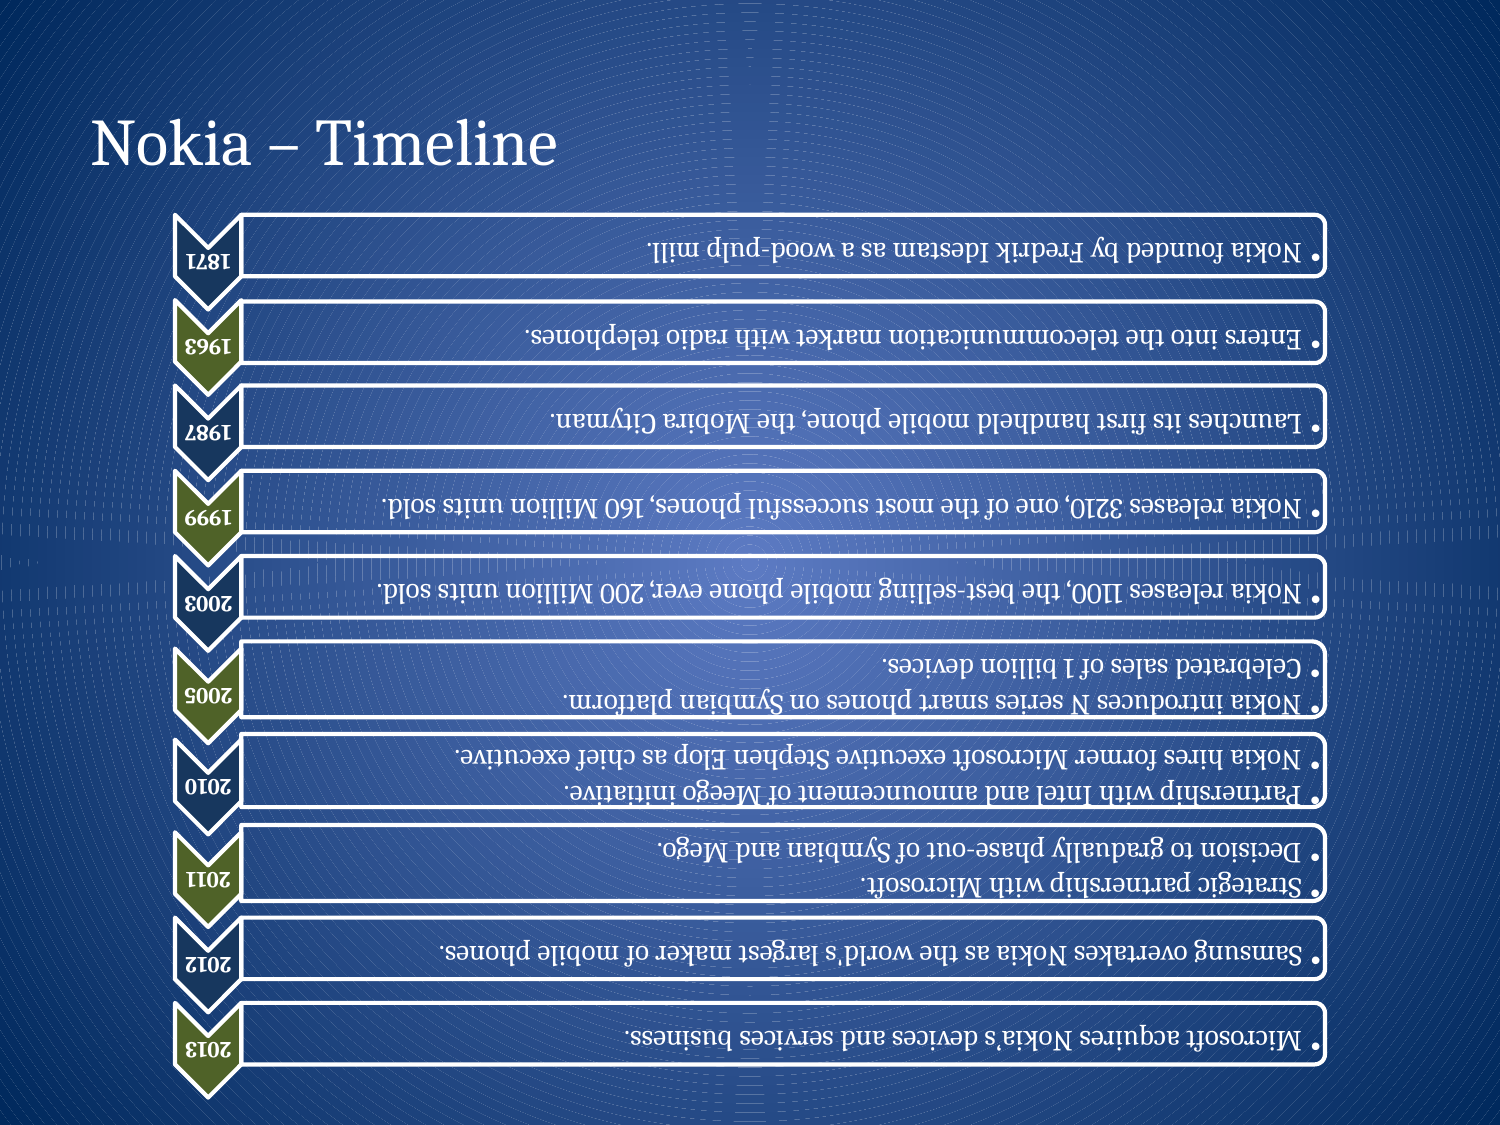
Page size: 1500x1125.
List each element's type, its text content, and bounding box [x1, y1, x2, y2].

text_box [174, 212, 1326, 1101]
title Nokia – Timeline [75, 45, 1425, 233]
